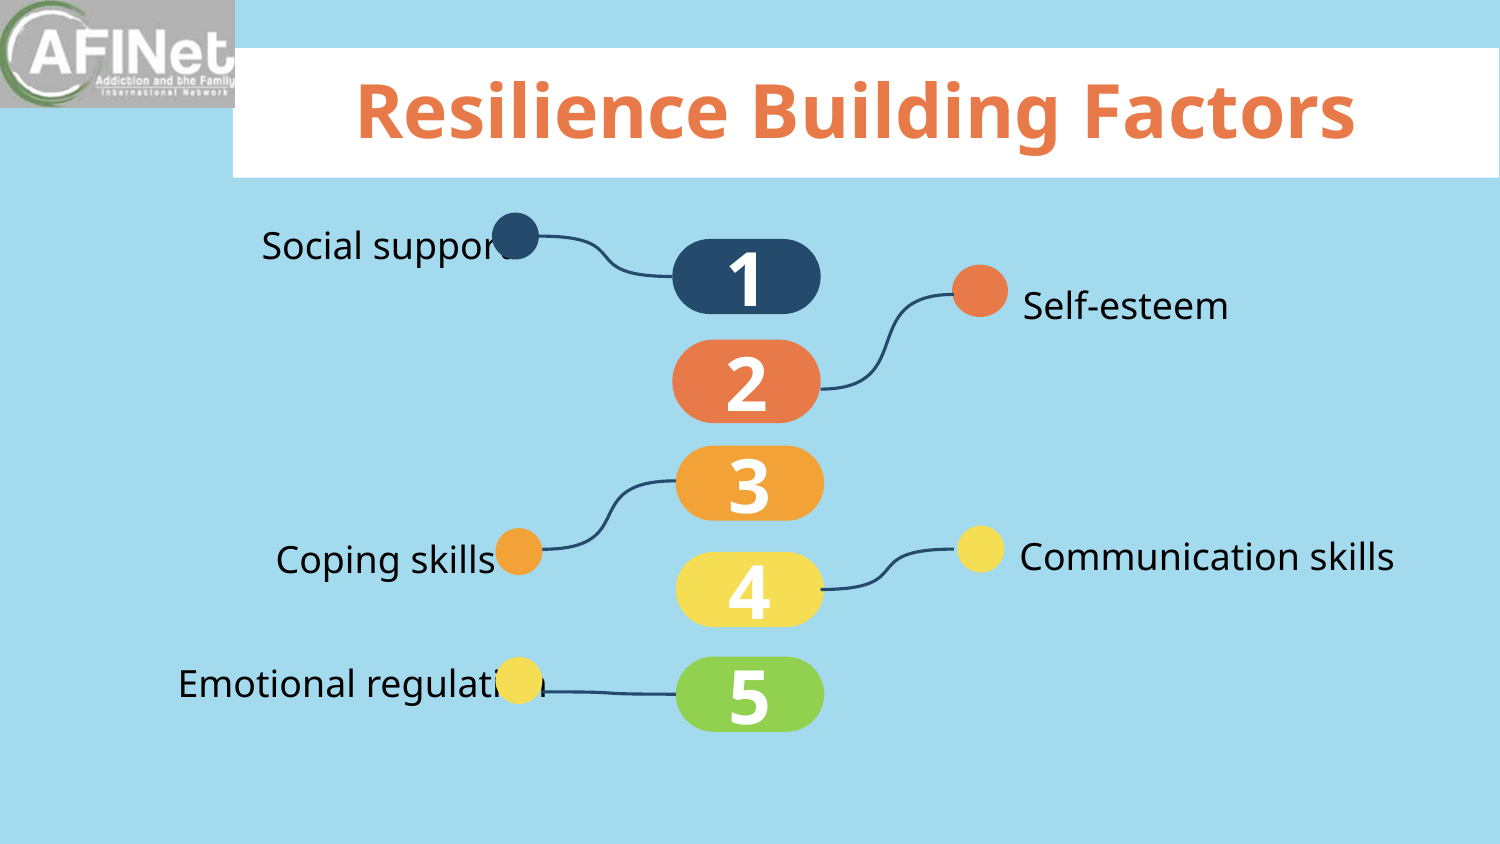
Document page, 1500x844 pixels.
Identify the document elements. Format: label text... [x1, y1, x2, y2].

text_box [820, 294, 955, 390]
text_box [246, 203, 821, 315]
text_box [542, 480, 676, 550]
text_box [162, 640, 825, 732]
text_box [820, 548, 955, 590]
title Resilience Building Factors [232, 48, 1499, 178]
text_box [260, 445, 825, 600]
picture [0, 0, 236, 108]
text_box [675, 513, 1468, 628]
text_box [542, 691, 676, 695]
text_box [671, 258, 1464, 424]
